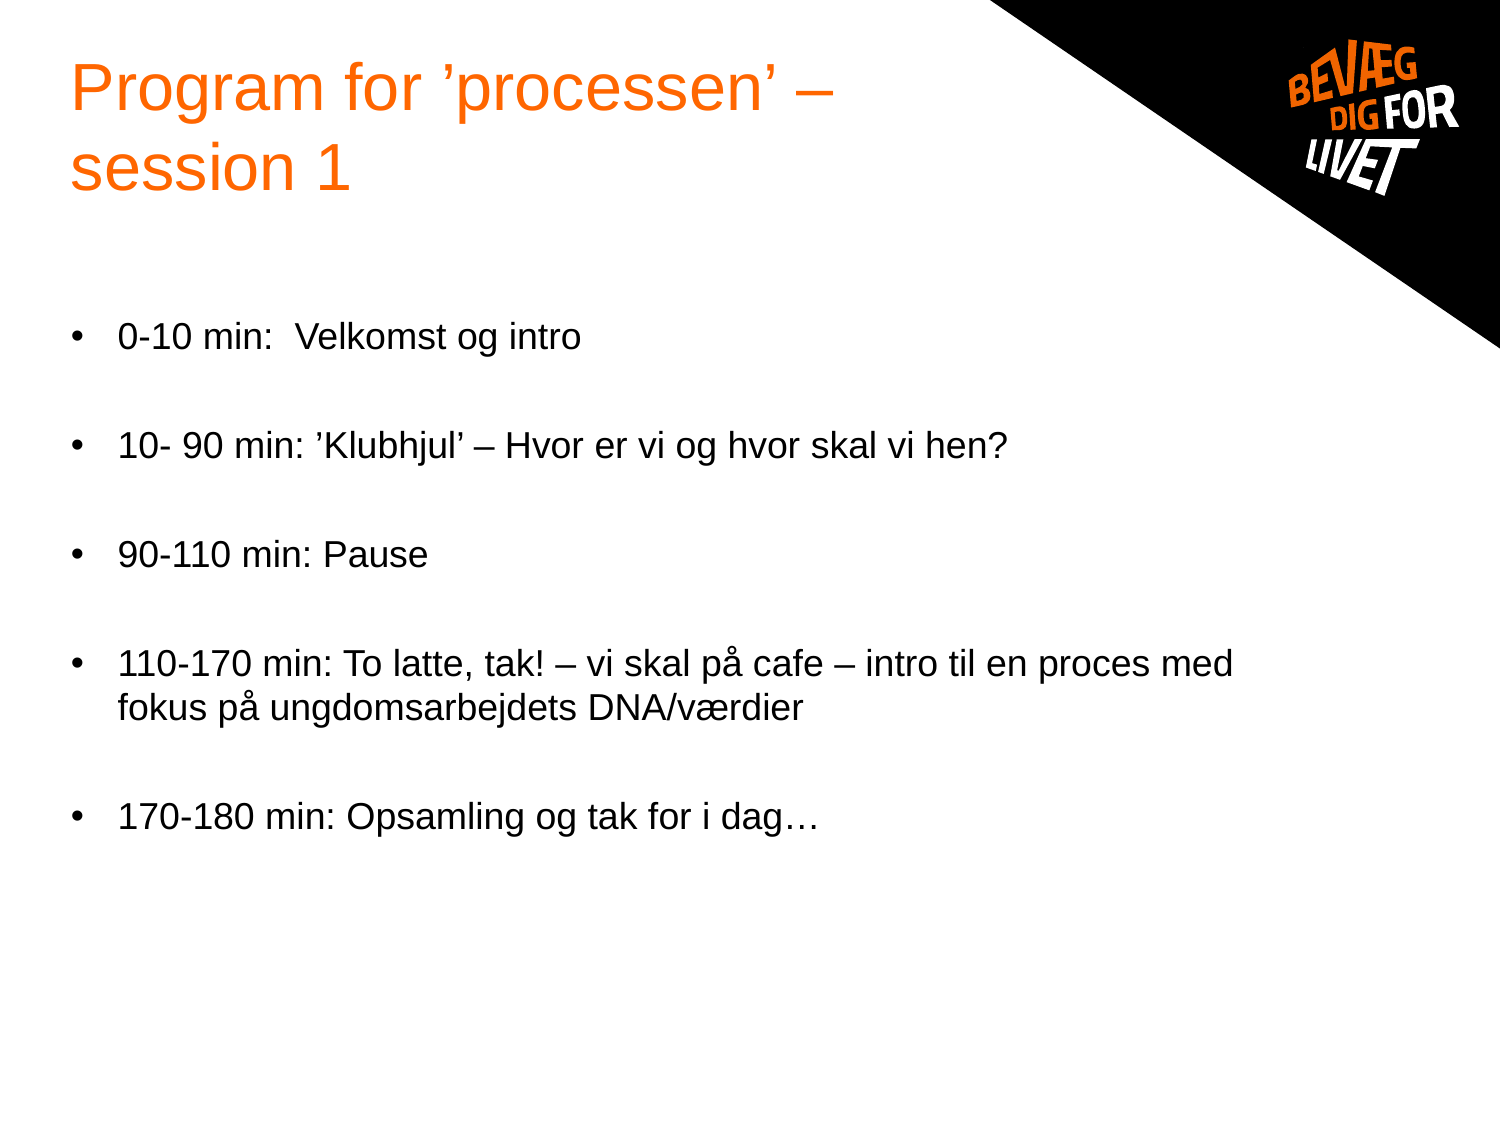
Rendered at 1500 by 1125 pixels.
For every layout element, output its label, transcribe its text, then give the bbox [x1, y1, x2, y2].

title Program for ’processen’ – session 1 [70, 43, 1022, 228]
list 0-10 min: Velkomst og intro 10- 90 min: ’Klubhjul’ – Hvor er vi og hvor skal vi hen? 90-110 min: Pause 110-170 min: To latte, tak! – vi skal på cafe – intro til en proces med fokus på ungdomsarbejdets DNA/værdier 170-180 min: Opsamling og tak for i dag… [70, 314, 1297, 960]
